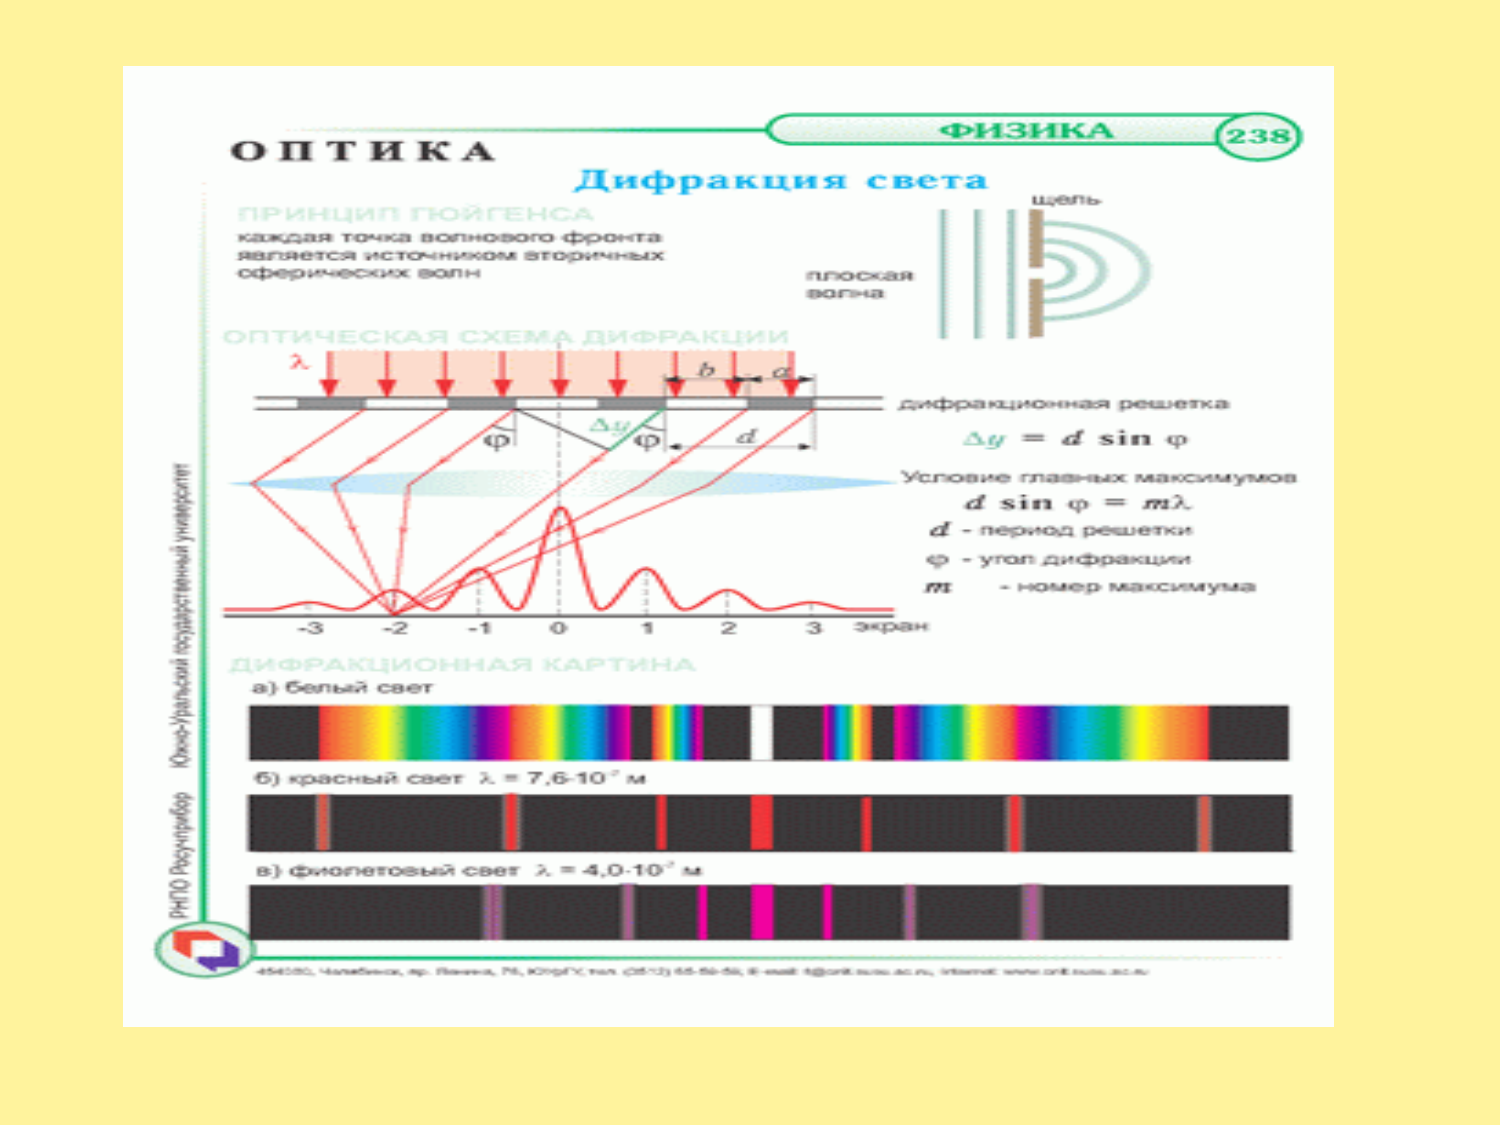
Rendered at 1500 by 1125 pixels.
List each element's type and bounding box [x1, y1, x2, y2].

picture [123, 66, 1334, 1028]
